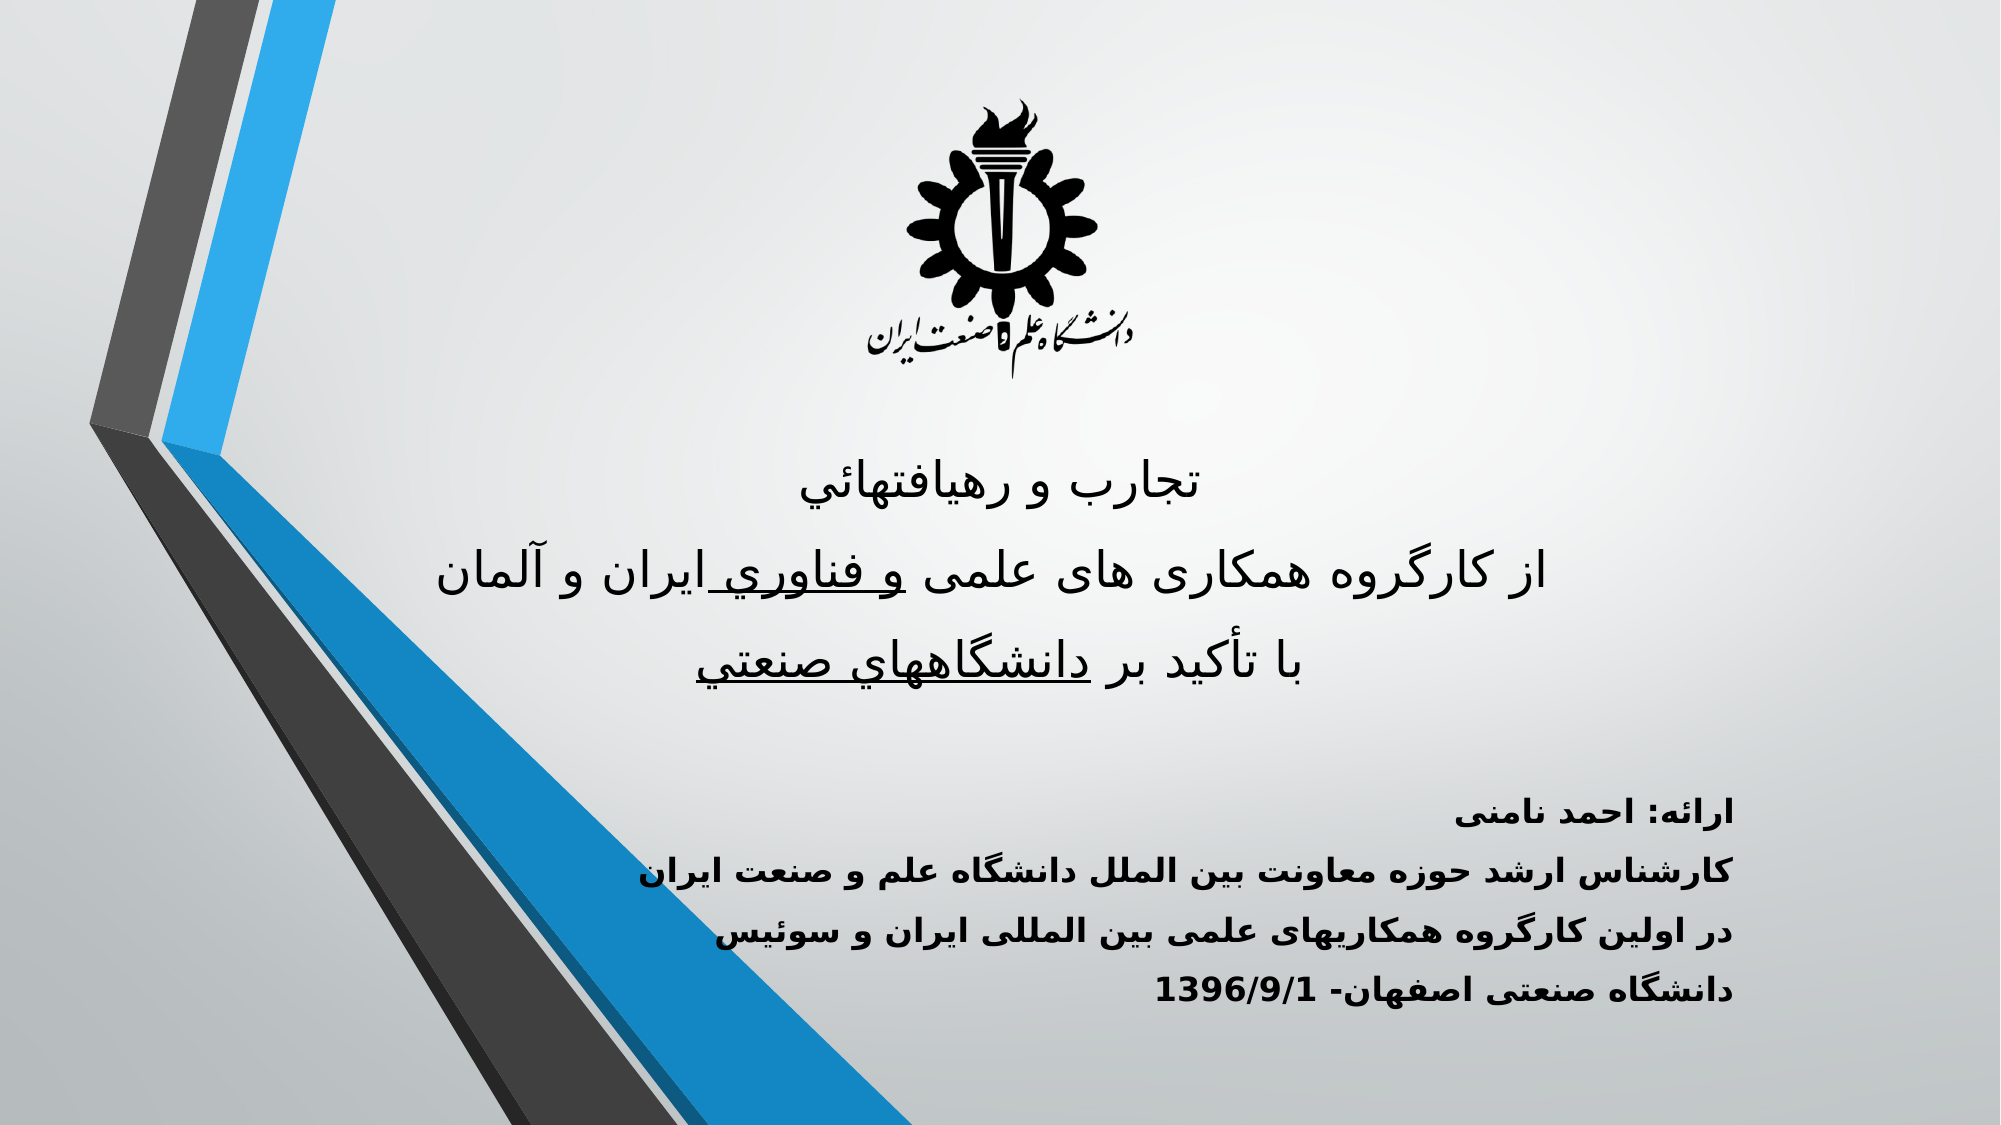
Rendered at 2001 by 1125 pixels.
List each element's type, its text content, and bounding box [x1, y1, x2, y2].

picture [854, 98, 1146, 379]
subtitle ارائه: ‌احمد نامنی کارشناس ارشد حوزه معاونت بین الملل دانشگاه علم و صنعت ایران در اولین کارگروه همکاریهای علمی بین المللی ایران و سوئیس دانشگاه صنعتی اصفهان- 1396/9/1 [249, 723, 1750, 1046]
title تجارب و رهيافتهائي از کارگروه همکاری های علمی و فناوري ایران و آلمان با تأكيد بر دانشگاههاي صنعتي [249, 494, 1750, 695]
